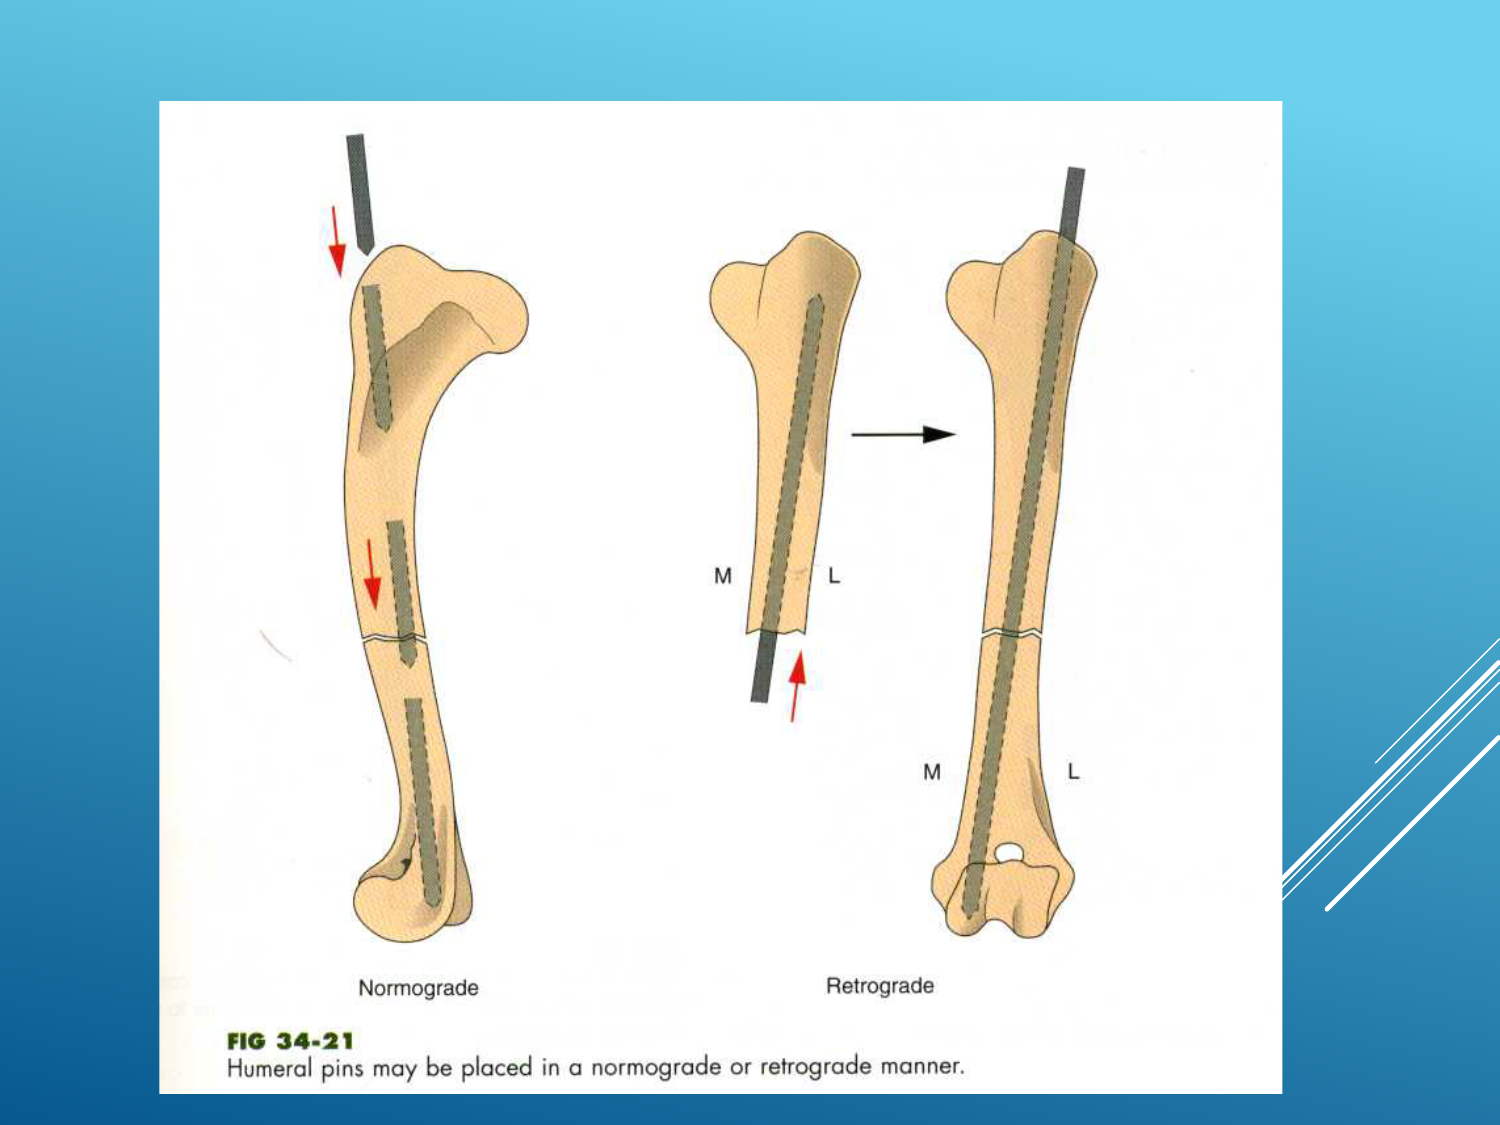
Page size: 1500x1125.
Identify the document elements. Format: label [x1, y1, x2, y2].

picture [159, 101, 1283, 1094]
